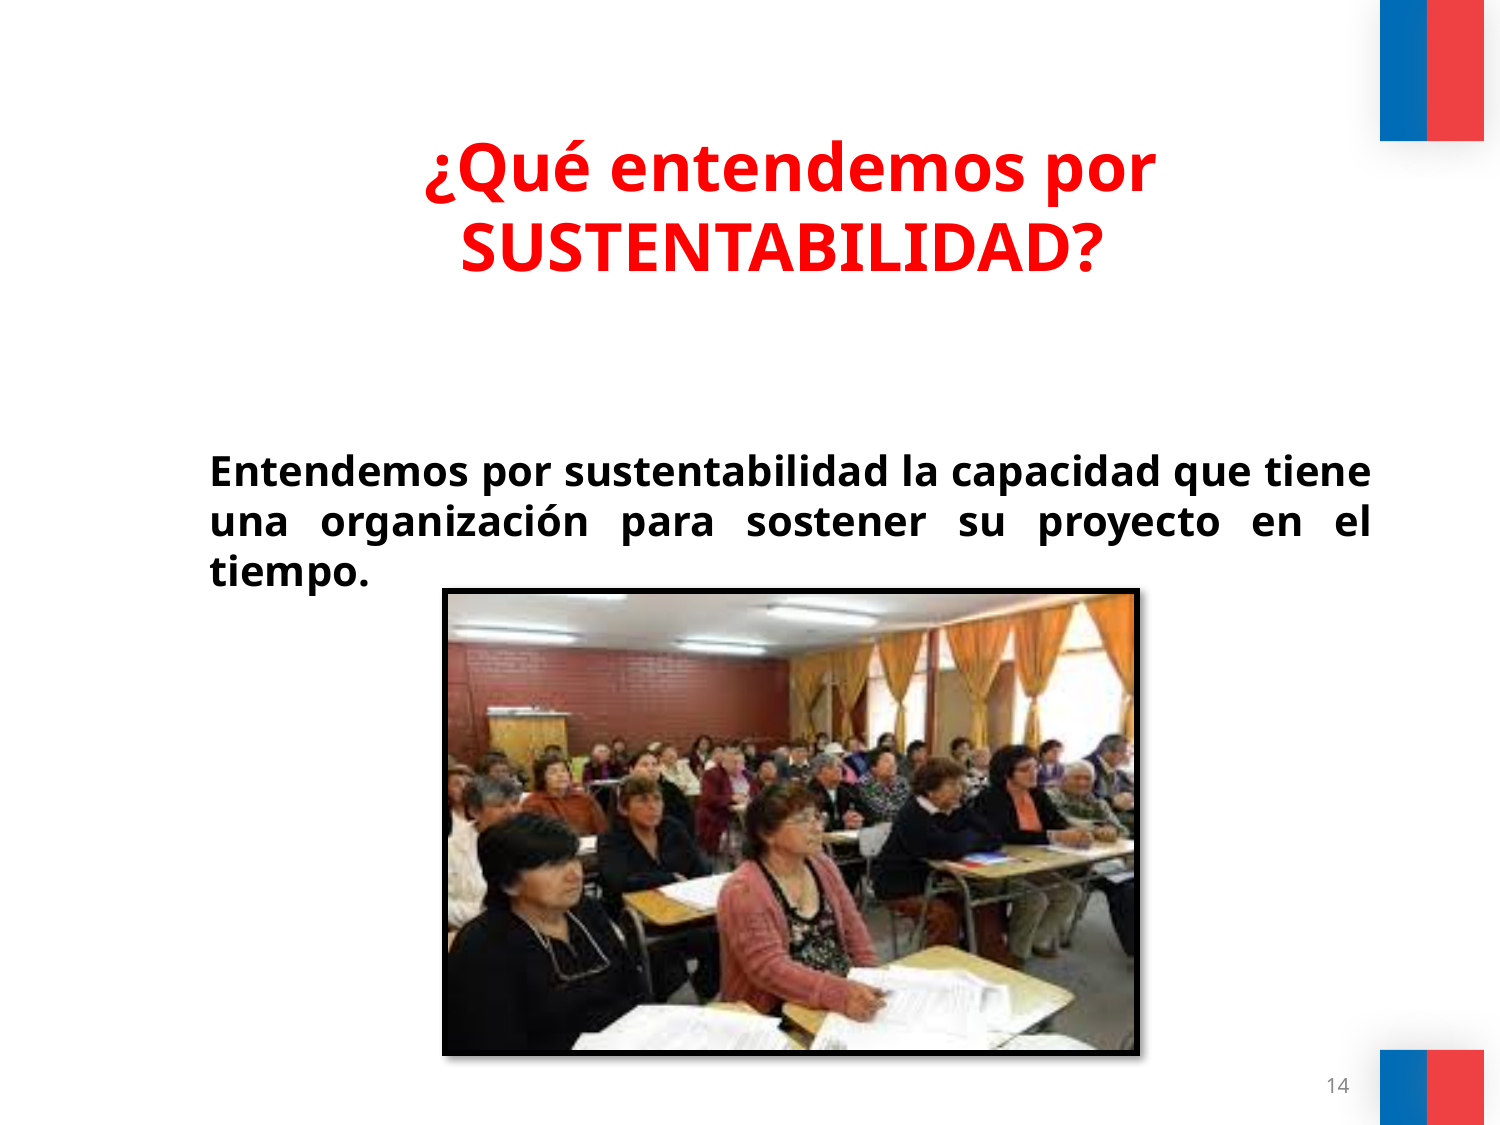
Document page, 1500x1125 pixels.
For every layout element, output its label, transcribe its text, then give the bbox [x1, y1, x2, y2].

picture [448, 593, 1135, 1051]
text_box ¿Qué entendemos por SUSTENTABILIDAD? Entendemos por sustentabilidad la capacidad que tiene una organización para sostener su proyecto en el tiempo. [194, 117, 1388, 603]
slide_number 14 [1014, 1070, 1365, 1103]
